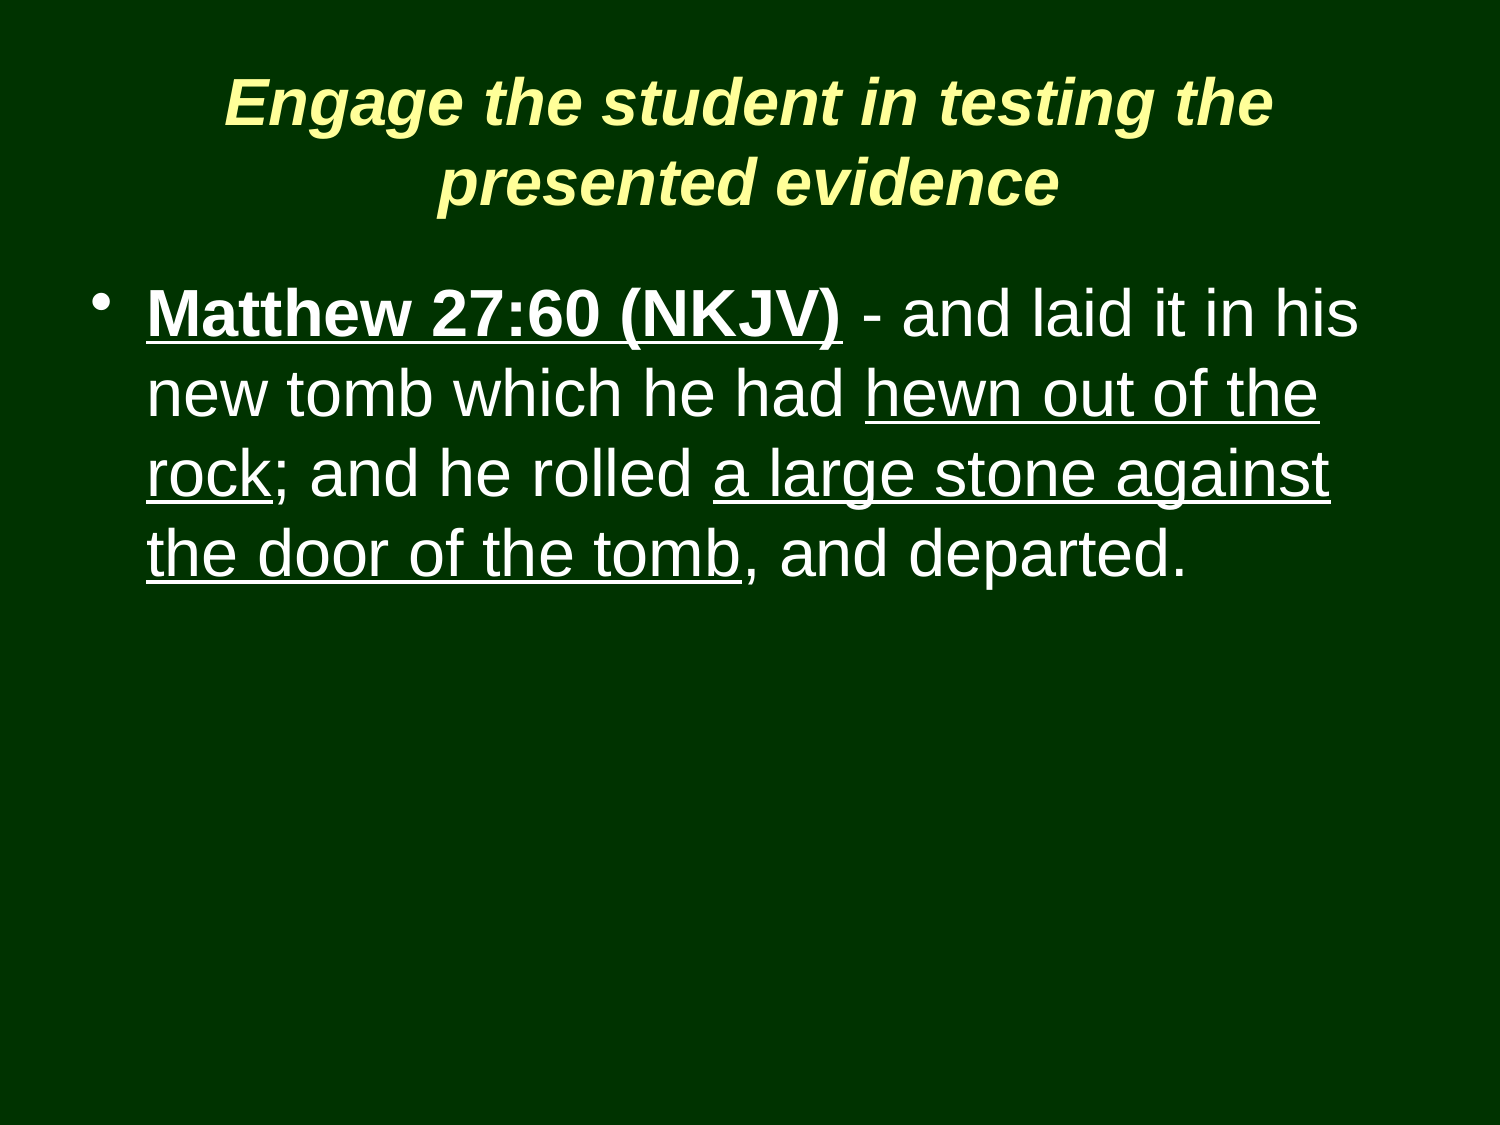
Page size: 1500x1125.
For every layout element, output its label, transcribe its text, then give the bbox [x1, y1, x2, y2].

title Engage the student in testing the presented evidence [75, 45, 1425, 233]
list Matthew 27:60 (NKJV) - and laid it in his new tomb which he had hewn out of the rock; and he rolled a large stone against the door of the tomb, and departed. [75, 262, 1425, 1005]
